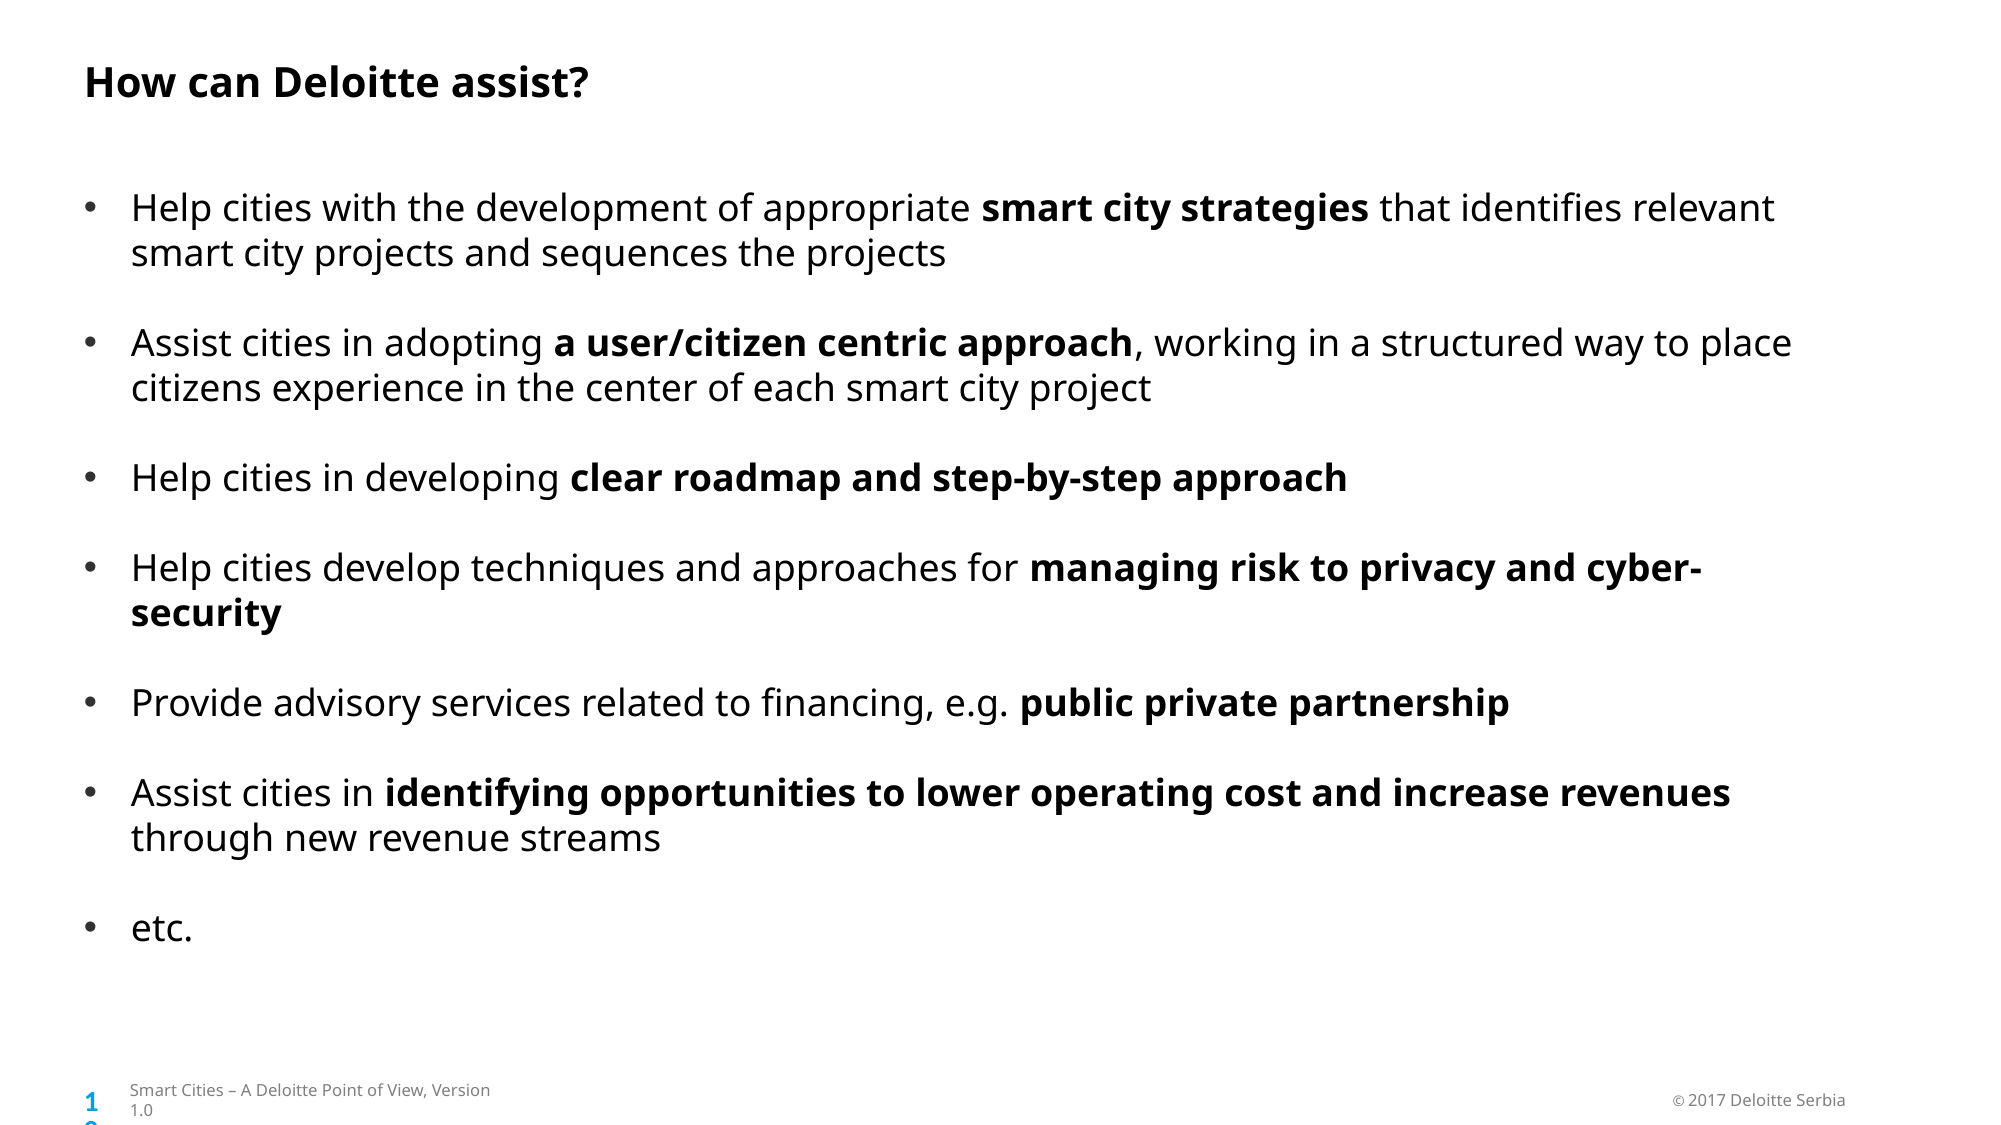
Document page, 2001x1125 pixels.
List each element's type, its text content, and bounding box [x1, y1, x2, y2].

footer Smart Cities – A Deloitte Point of View, Version 1.0 [129, 1089, 513, 1110]
list Help cities with the development of appropriate smart city strategies that identifies relevant smart city projects and sequences the projects Assist cities in adopting a user/citizen centric approach, working in a structured way to place citizens experience in the center of each smart city project Help cities in developing clear roadmap and step-by-step approach Help cities develop techniques and approaches for managing risk to privacy and cyber-security Provide advisory services related to financing, e.g. public private partnership Assist cities in identifying opportunities to lower operating cost and increase revenues through new revenue streams etc. [83, 183, 1821, 1036]
title How can Deloitte assist? [83, 55, 1916, 106]
slide_number 9 [83, 1081, 107, 1118]
